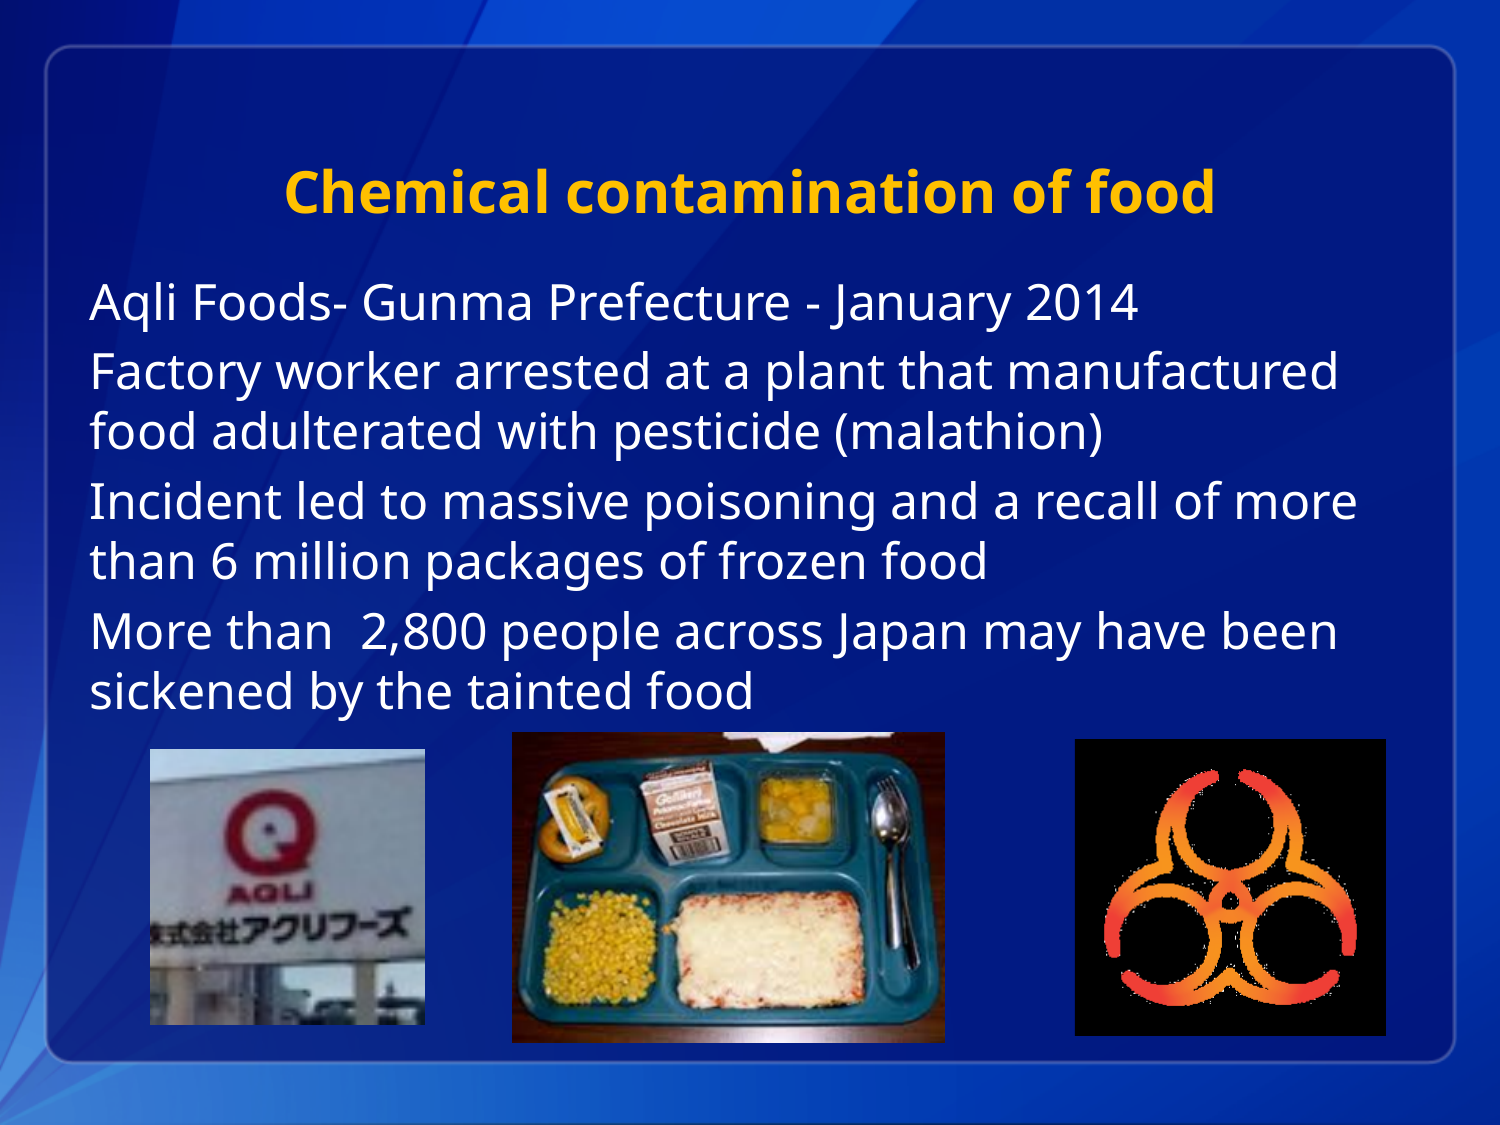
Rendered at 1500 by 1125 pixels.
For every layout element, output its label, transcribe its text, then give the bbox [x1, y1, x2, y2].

title Chemical contamination of food [75, 45, 1425, 233]
list Aqli Foods- Gunma Prefecture - January 2014 Factory worker arrested at a plant that manufactured food adulterated with pesticide (malathion) Incident led to massive poisoning and a recall of more than 6 million packages of frozen food More than 2,800 people across Japan may have been sickened by the tainted food [75, 262, 1425, 950]
picture [0, 0, 1500, 1125]
